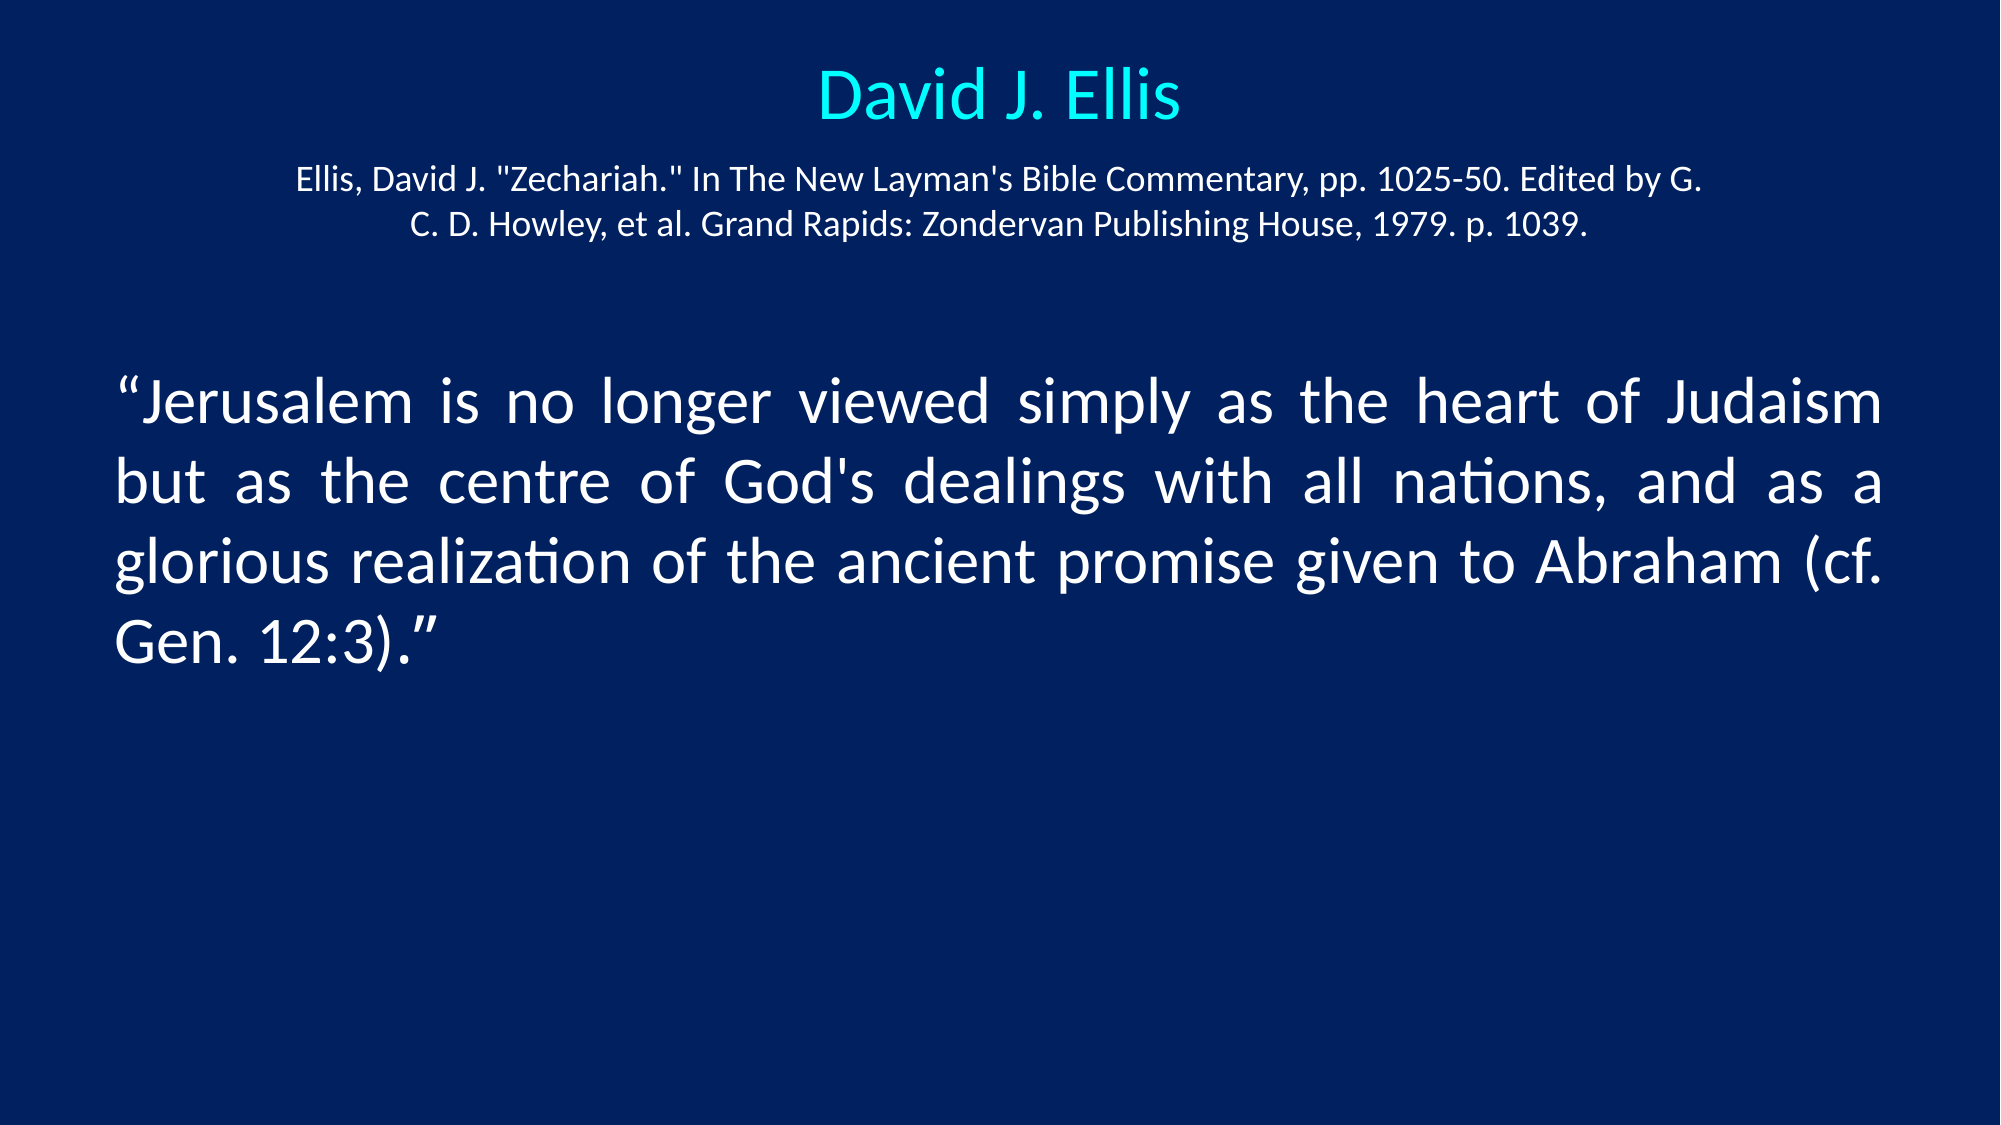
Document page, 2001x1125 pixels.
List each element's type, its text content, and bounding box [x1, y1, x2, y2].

text_box “Jerusalem is no longer viewed simply as the heart of Judaism but as the centre of God's dealings with all nations, and as a glorious realization of the ancient promise given to Abraham (cf. Gen. 12:3).” [99, 349, 1901, 685]
text_box David J. Ellis Ellis, David J. "Zechariah." In The New Layman's Bible Commentary, pp. 1025-50. Edited by G. C. D. Howley, et al. Grand Rapids: Zondervan Publishing House, 1979. p. 1039. [270, 37, 1730, 251]
